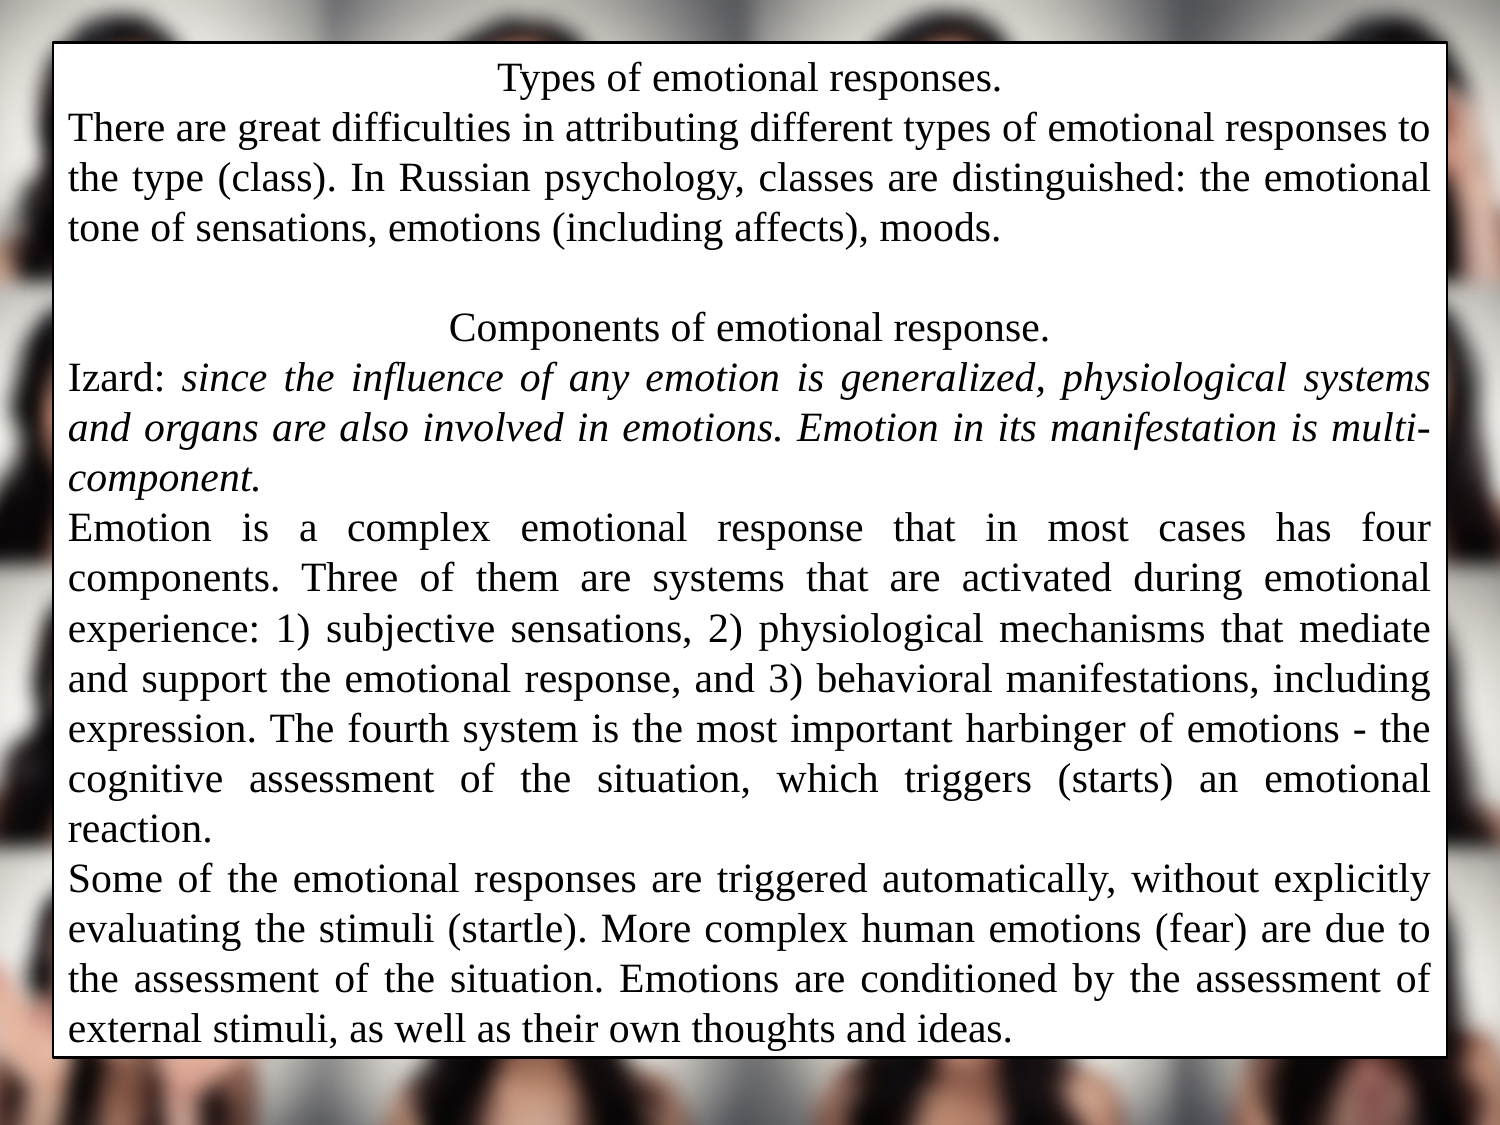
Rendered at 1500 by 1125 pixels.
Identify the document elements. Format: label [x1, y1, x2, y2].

list [0, 0, 1500, 1125]
